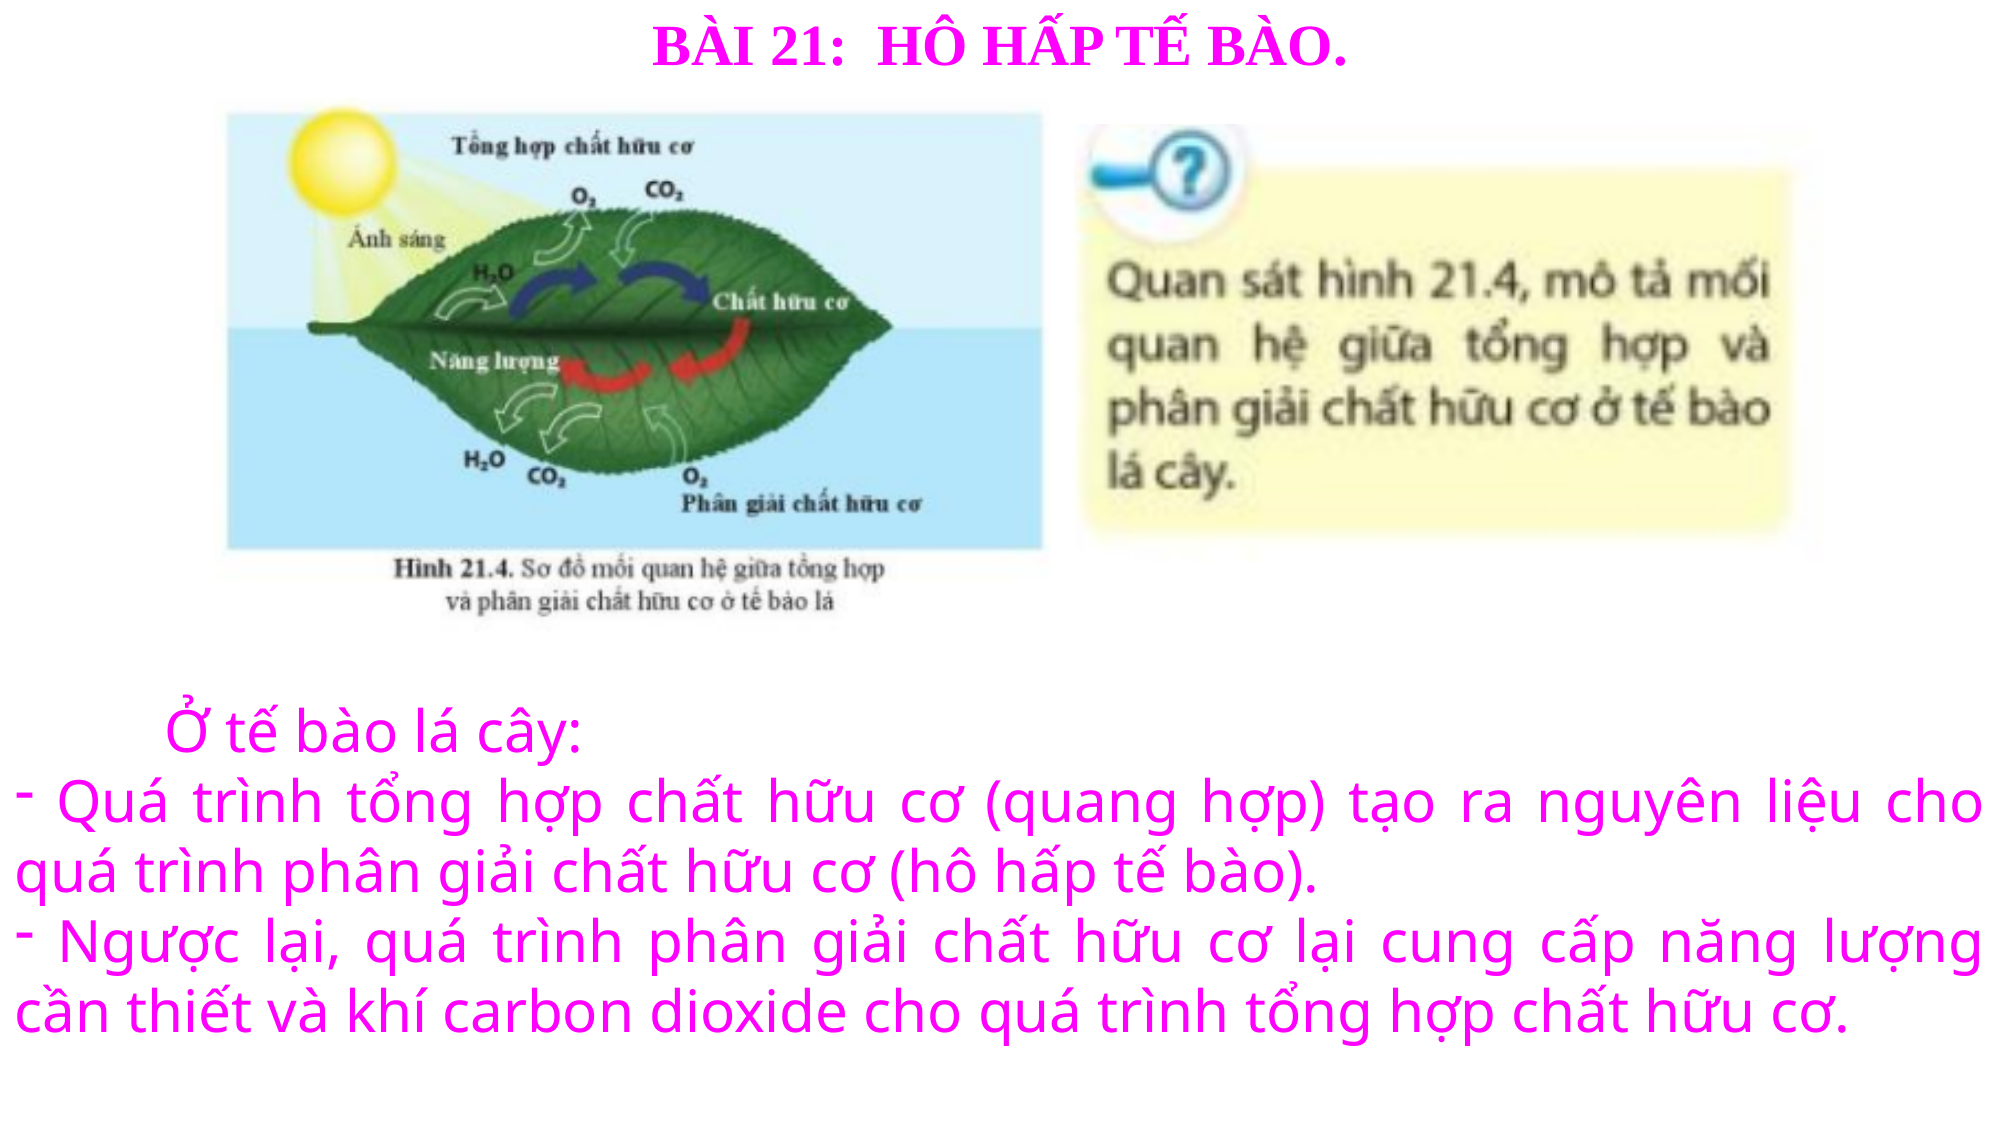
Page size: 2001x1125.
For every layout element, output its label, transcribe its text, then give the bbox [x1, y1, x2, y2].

text_box Ở tế bào lá cây: Quá trình tổng hợp chất hữu cơ (quang hợp) tạo ra nguyên liệu cho quá trình phân giải chất hữu cơ (hô hấp tế bào). Ngược lại, quá trình phân giải chất hữu cơ lại cung cấp năng lượng cần thiết và khí carbon dioxide cho quá trình tổng hợp chất hữu cơ. [0, 686, 2000, 1052]
picture [1074, 124, 1823, 562]
picture [214, 97, 1062, 637]
text_box BÀI 21: HÔ HẤP TẾ BÀO. [0, 0, 2000, 85]
